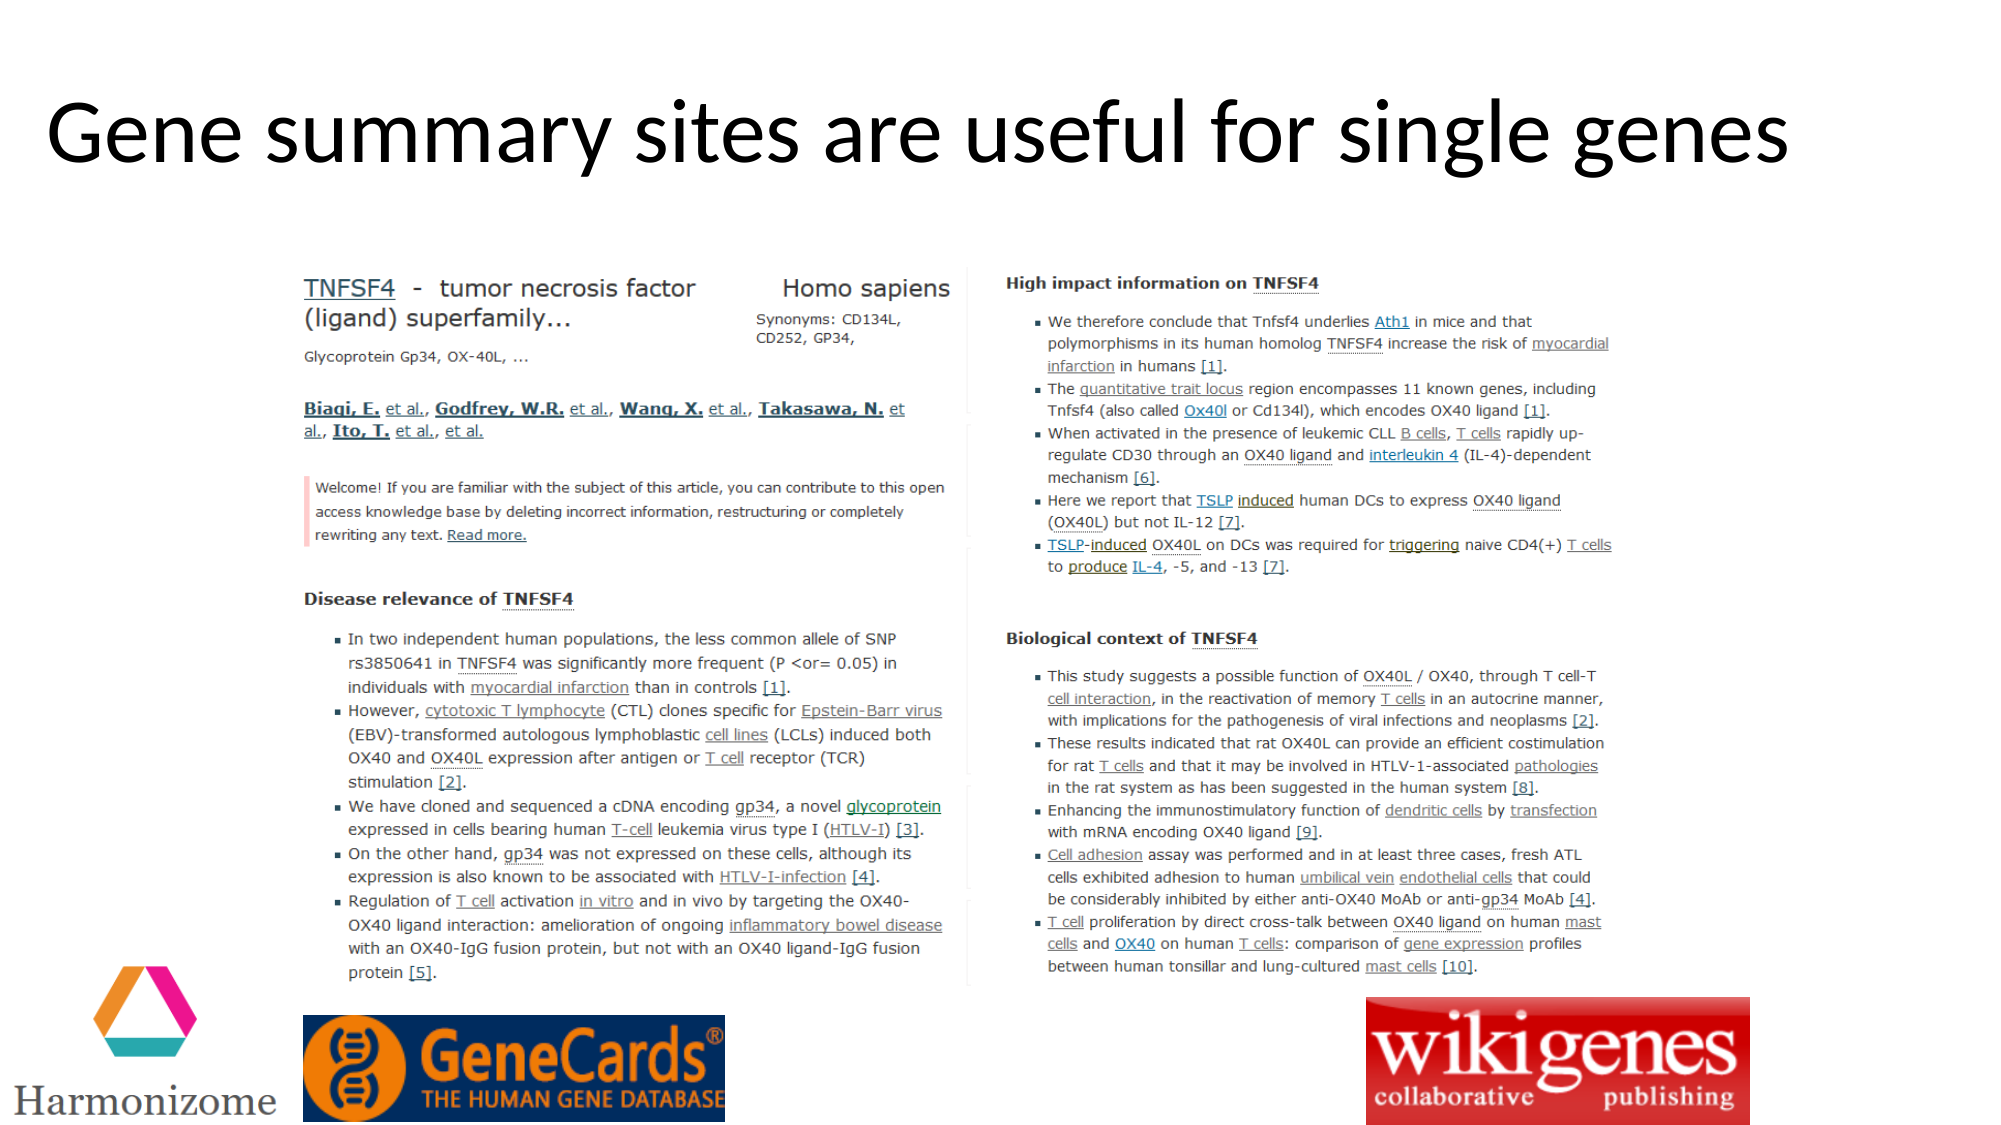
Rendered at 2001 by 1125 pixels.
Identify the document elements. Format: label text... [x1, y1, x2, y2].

picture [999, 266, 1621, 986]
picture [302, 1015, 726, 1123]
picture [302, 266, 971, 1000]
picture [1365, 996, 1751, 1125]
picture [0, 955, 285, 1123]
title Gene summary sites are useful for single genes [31, 32, 1832, 220]
